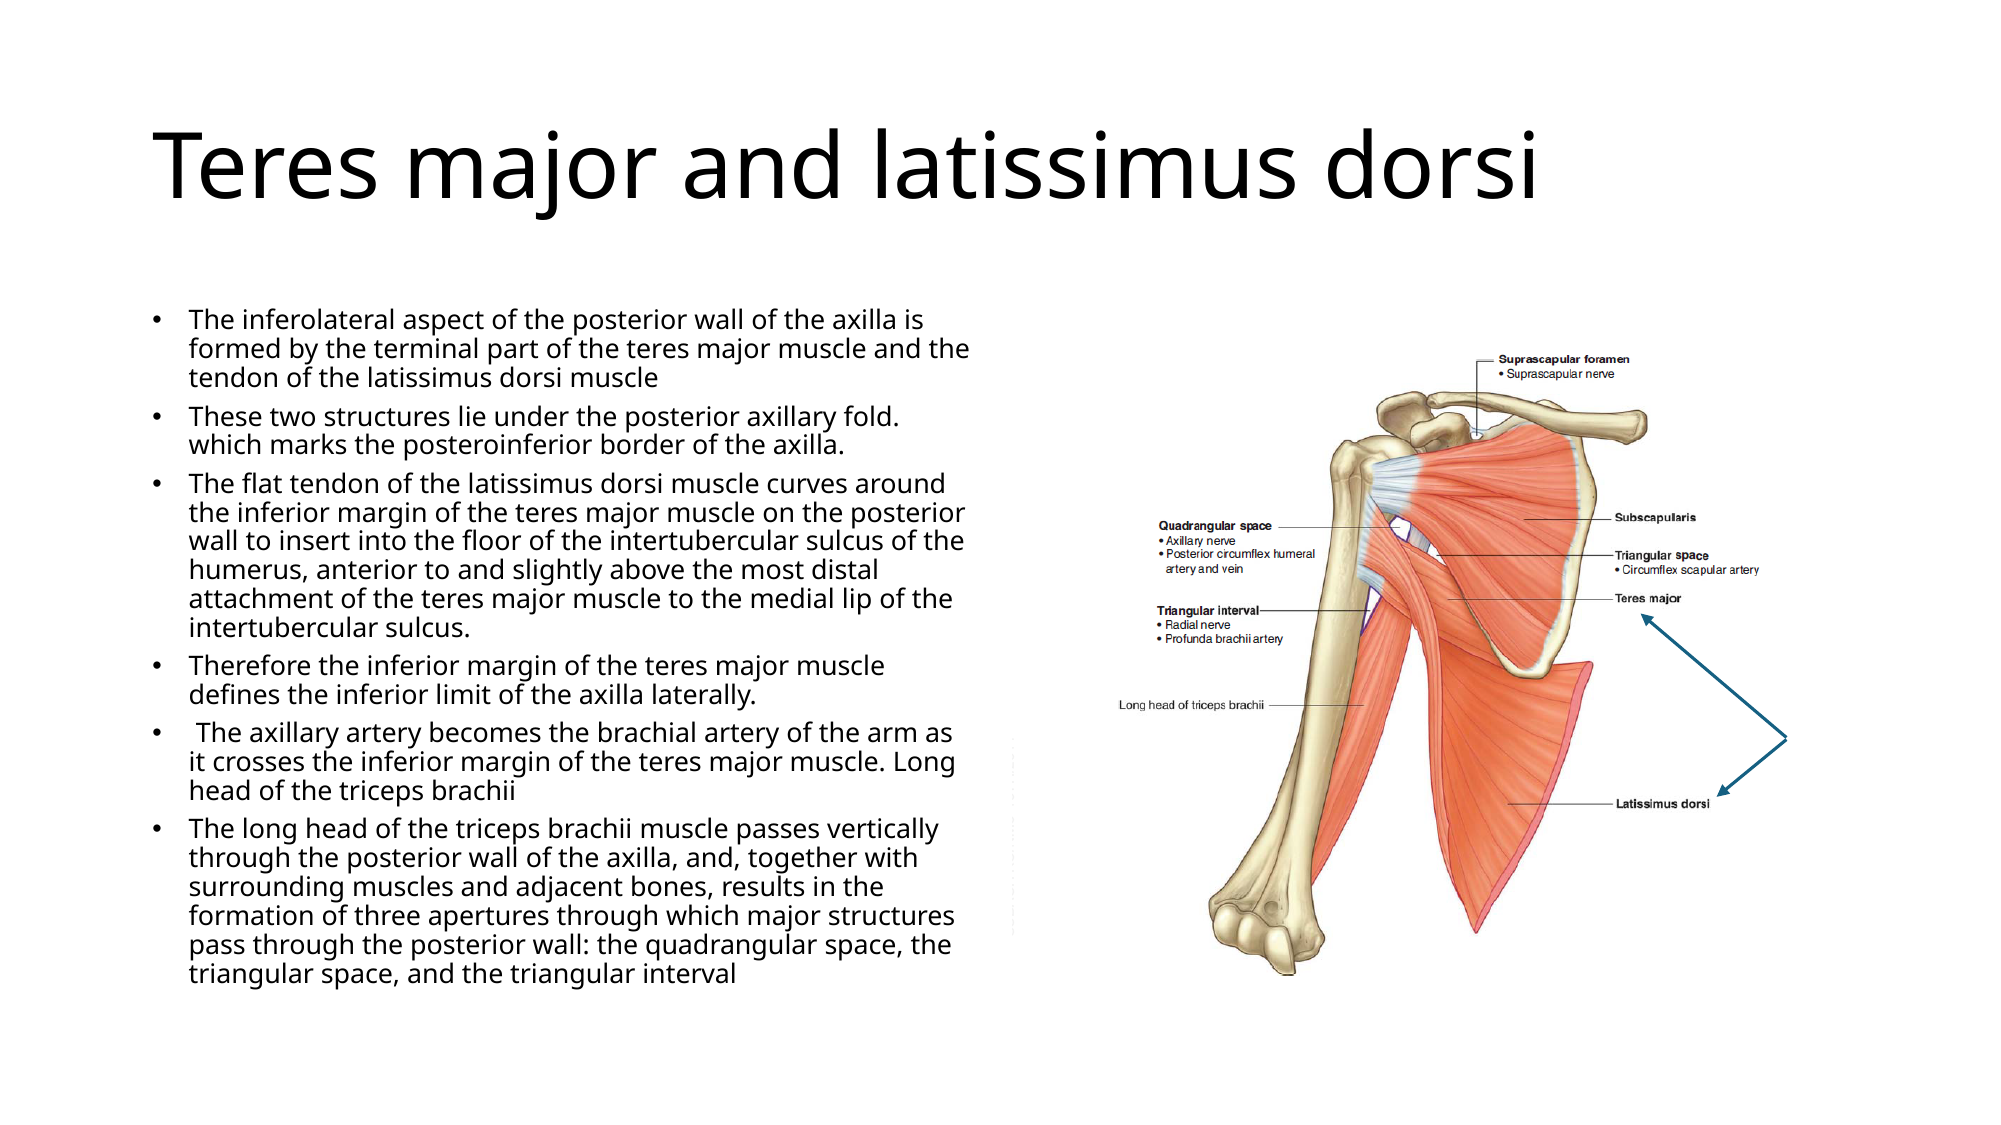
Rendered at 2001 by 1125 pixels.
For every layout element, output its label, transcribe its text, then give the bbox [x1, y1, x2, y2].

list The inferolateral aspect of the posterior wall of the axilla is formed by the terminal part of the teres major muscle and the tendon of the latissimus dorsi muscle These two structures lie under the posterior axillary fold. which marks the posteroinferior border of the axilla. The flat tendon of the latissimus dorsi muscle curves around the inferior margin of the teres major muscle on the posterior wall to insert into the floor of the intertubercular sulcus of the humerus, anterior to and slightly above the most distal attachment of the teres major muscle to the medial lip of the intertubercular sulcus. Τherefore the inferior margin of the teres major muscle defines the inferior limit of the axilla laterally. The axillary artery becomes the brachial artery of the arm as it crosses the inferior margin of the teres major muscle. Long head of the triceps brachii The long head of the triceps brachii muscle passes vertically through the posterior wall of the axilla, and, together with surrounding muscles and adjacent bones, results in the formation of three apertures through which major structures pass through the posterior wall: the quadrangular space, the triangular space, and the triangular interval [137, 299, 988, 1014]
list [1011, 330, 1863, 982]
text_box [1640, 612, 1787, 738]
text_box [1716, 739, 1787, 798]
title Teres major and latissimus dorsi [137, 59, 1863, 278]
